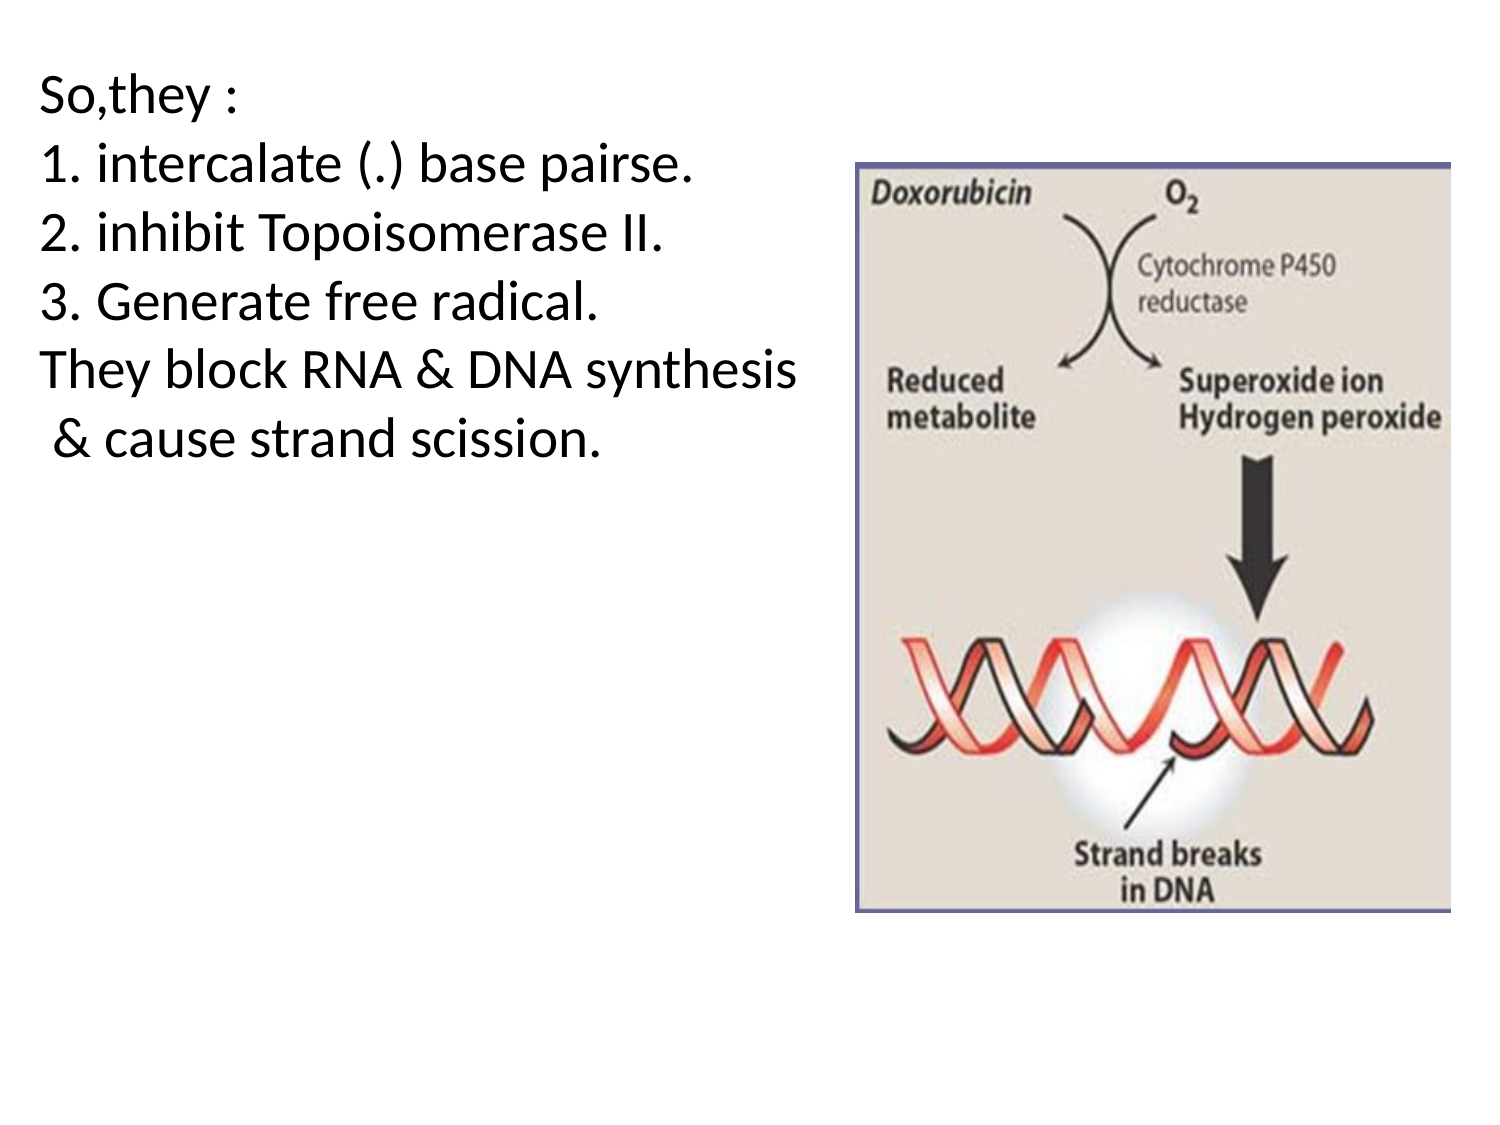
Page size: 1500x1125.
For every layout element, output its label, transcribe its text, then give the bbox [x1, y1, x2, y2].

picture [855, 162, 1452, 913]
title So,they : 1. intercalate (.) base pairse. 2. inhibit Topoisomerase II. 3. Generate free radical. They block RNA & DNA synthesis & cause strand scission. [24, 45, 1488, 1100]
